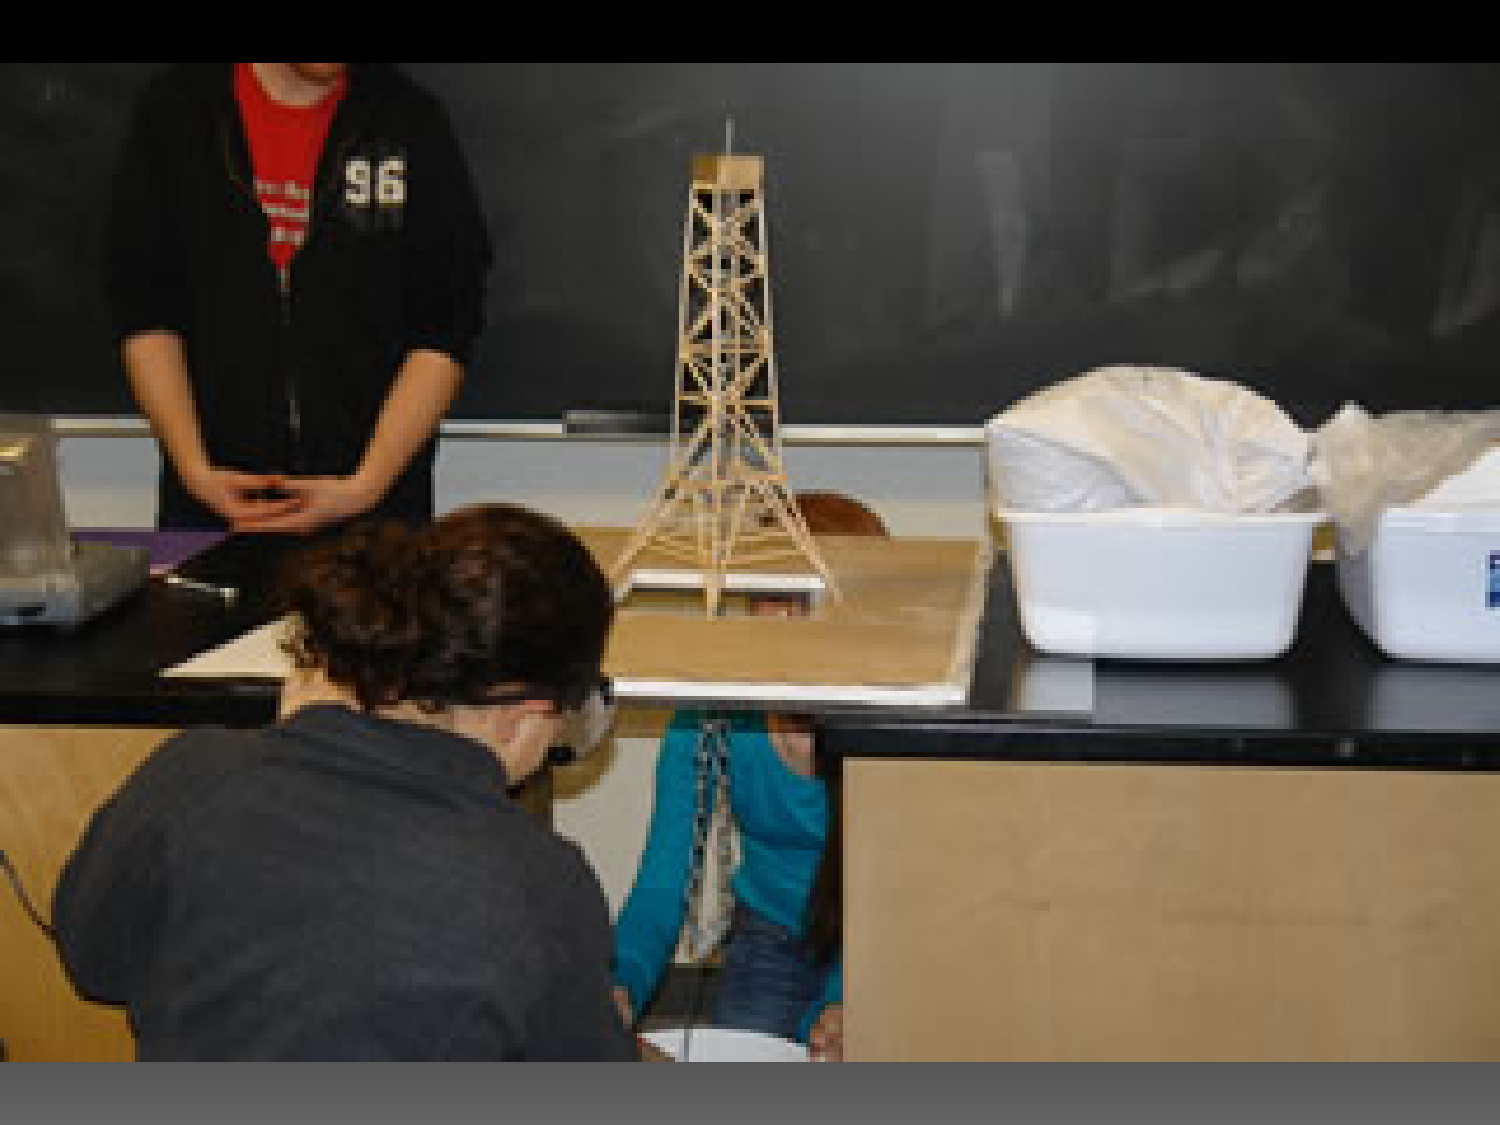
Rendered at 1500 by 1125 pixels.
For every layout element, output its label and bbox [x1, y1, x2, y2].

picture [0, 62, 1500, 1063]
